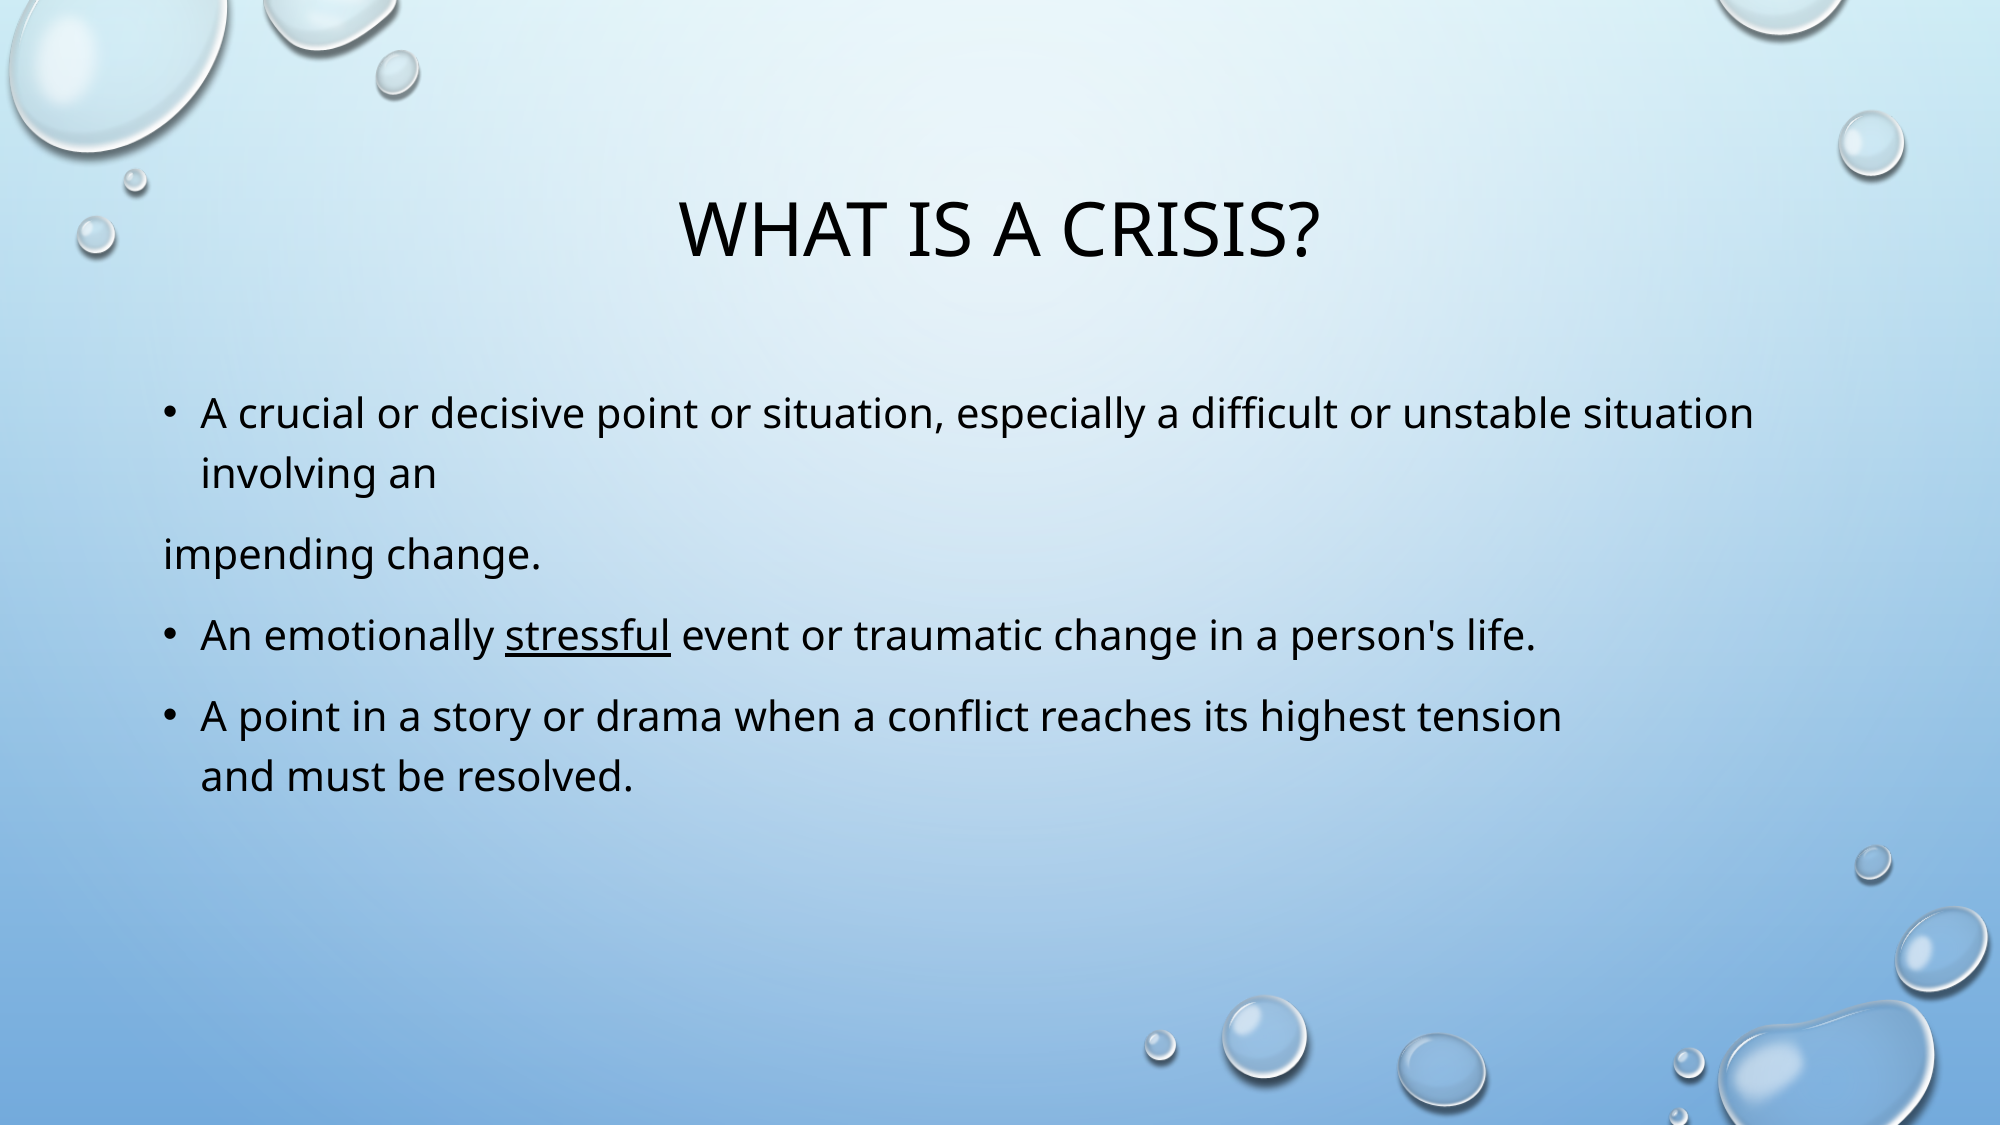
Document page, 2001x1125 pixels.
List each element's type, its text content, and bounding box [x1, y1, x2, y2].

picture [0, 0, 2000, 1125]
title What is a crisis? [149, 101, 1851, 364]
list A crucial or decisive point or situation, especially a difficult or unstable situation involving an impending change. An emotionally stressful event or traumatic change in a person's life. A point in a story or drama when a conflict reaches its highest tension and must be resolved. [147, 369, 1881, 950]
